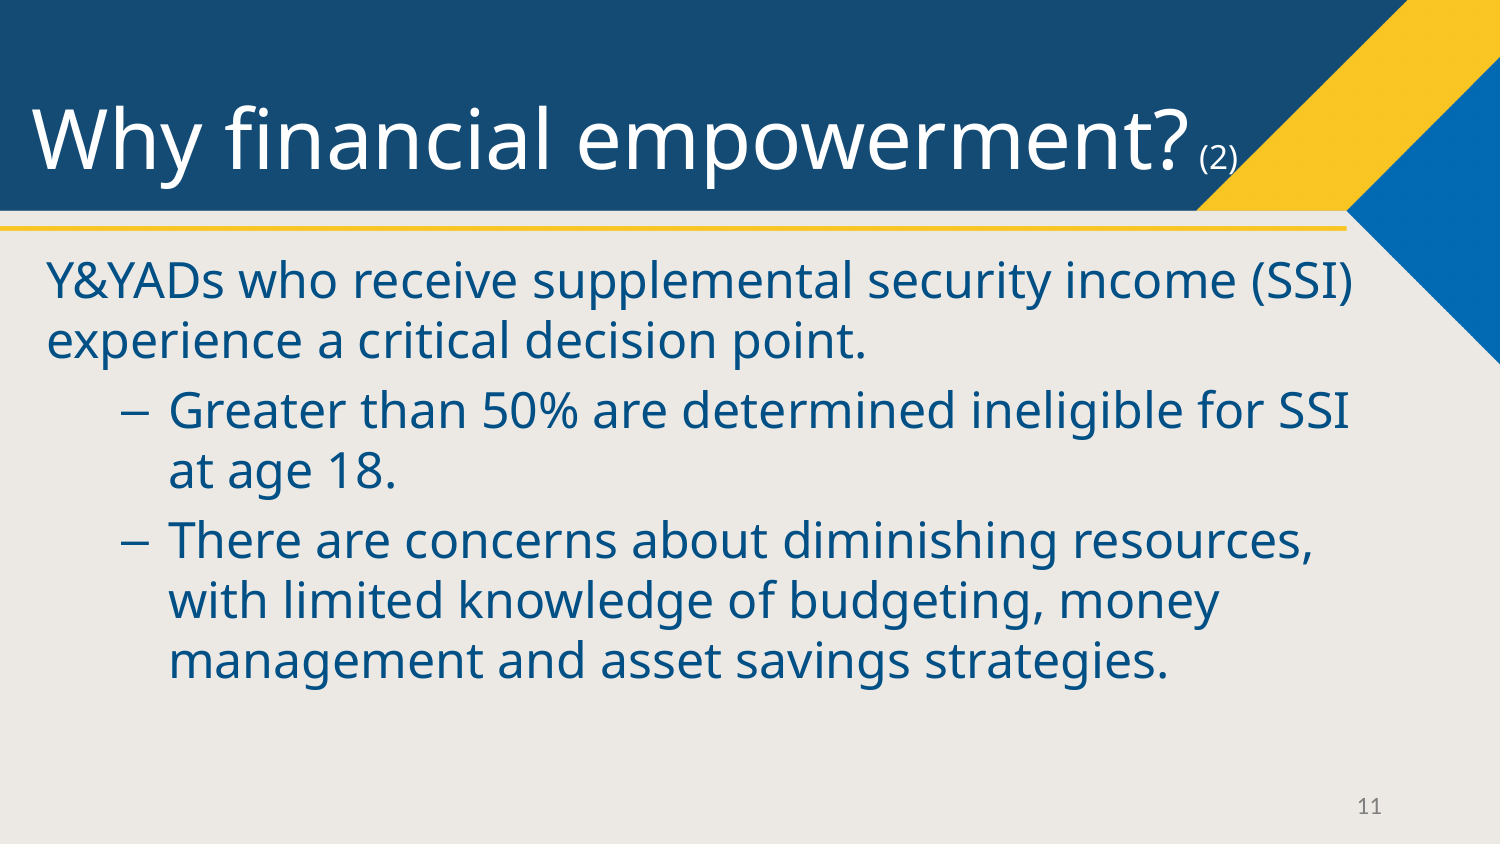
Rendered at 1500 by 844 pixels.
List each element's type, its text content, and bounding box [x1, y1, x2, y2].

title Why financial empowerment? (2) [16, 66, 1350, 207]
text_box 11 [1059, 782, 1397, 827]
list Y&YADs who receive supplemental security income (SSI) experience a critical decision point. Greater than 50% are determined ineligible for SSI at age 18. There are concerns about diminishing resources, with limited knowledge of budgeting, money management and asset savings strategies. [31, 241, 1382, 778]
picture [0, 0, 1500, 844]
